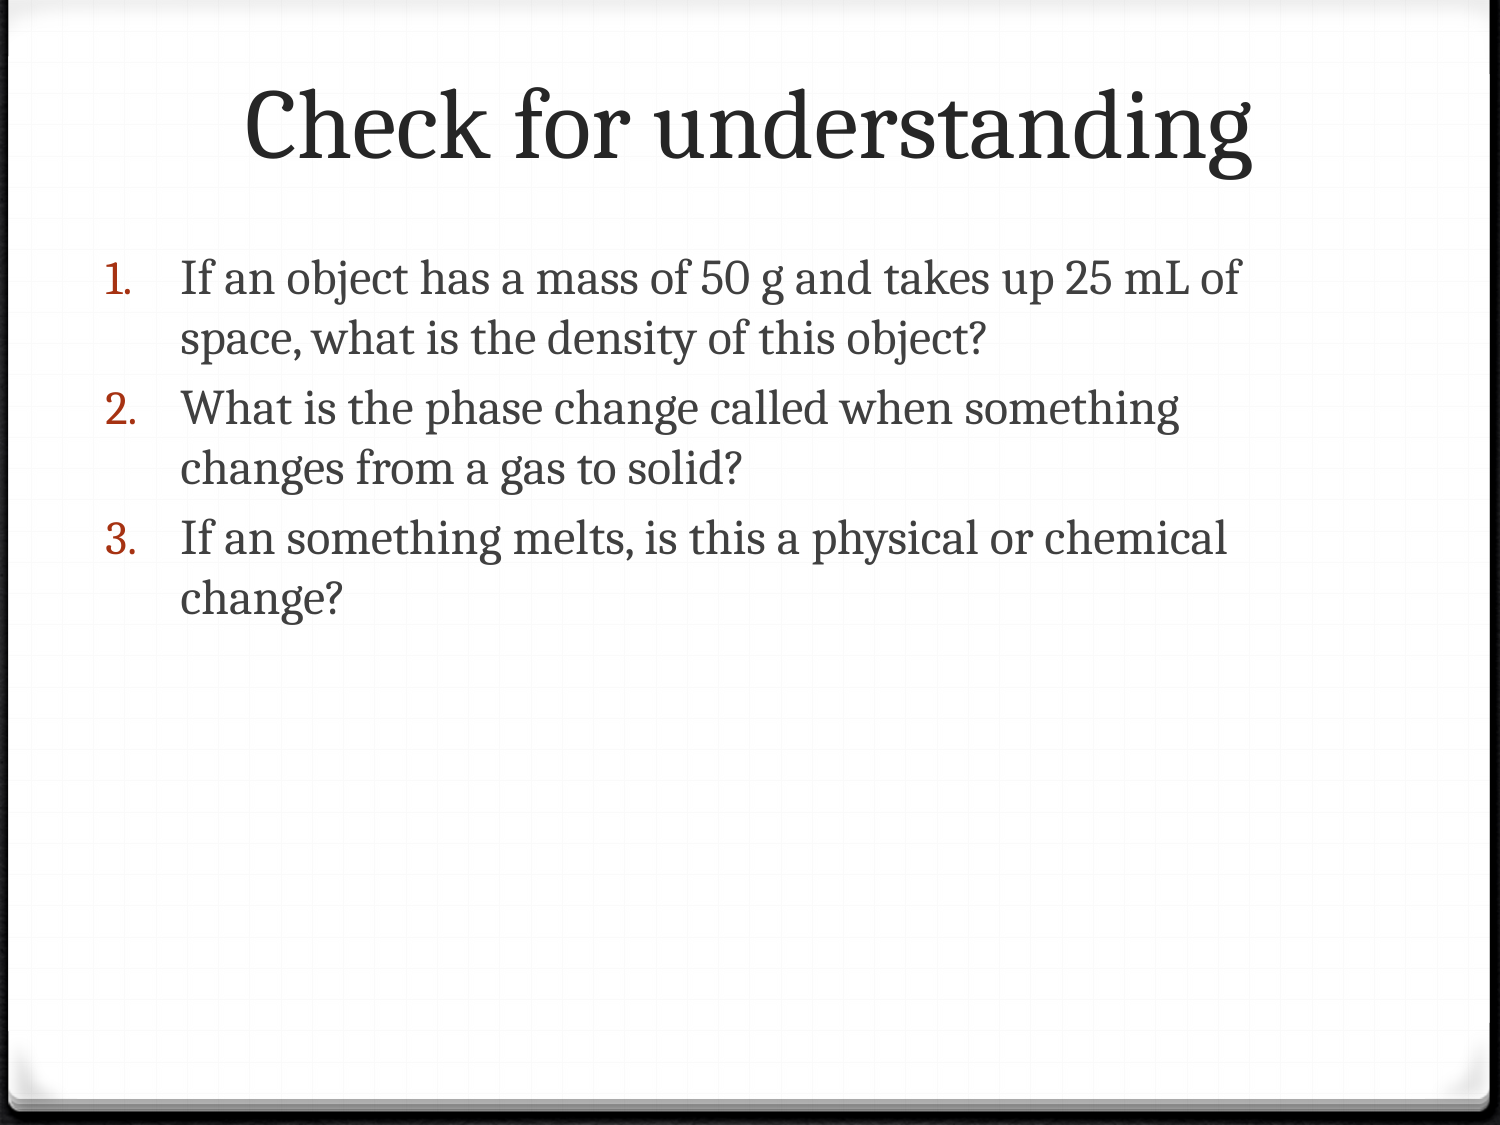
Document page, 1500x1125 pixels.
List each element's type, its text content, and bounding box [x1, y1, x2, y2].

title Check for understanding [90, 0, 1410, 237]
picture [0, 0, 1500, 1125]
list If an object has a mass of 50 g and takes up 25 mL of space, what is the density of this object? What is the phase change called when something changes from a gas to solid? If an something melts, is this a physical or chemical change? [90, 236, 1316, 885]
